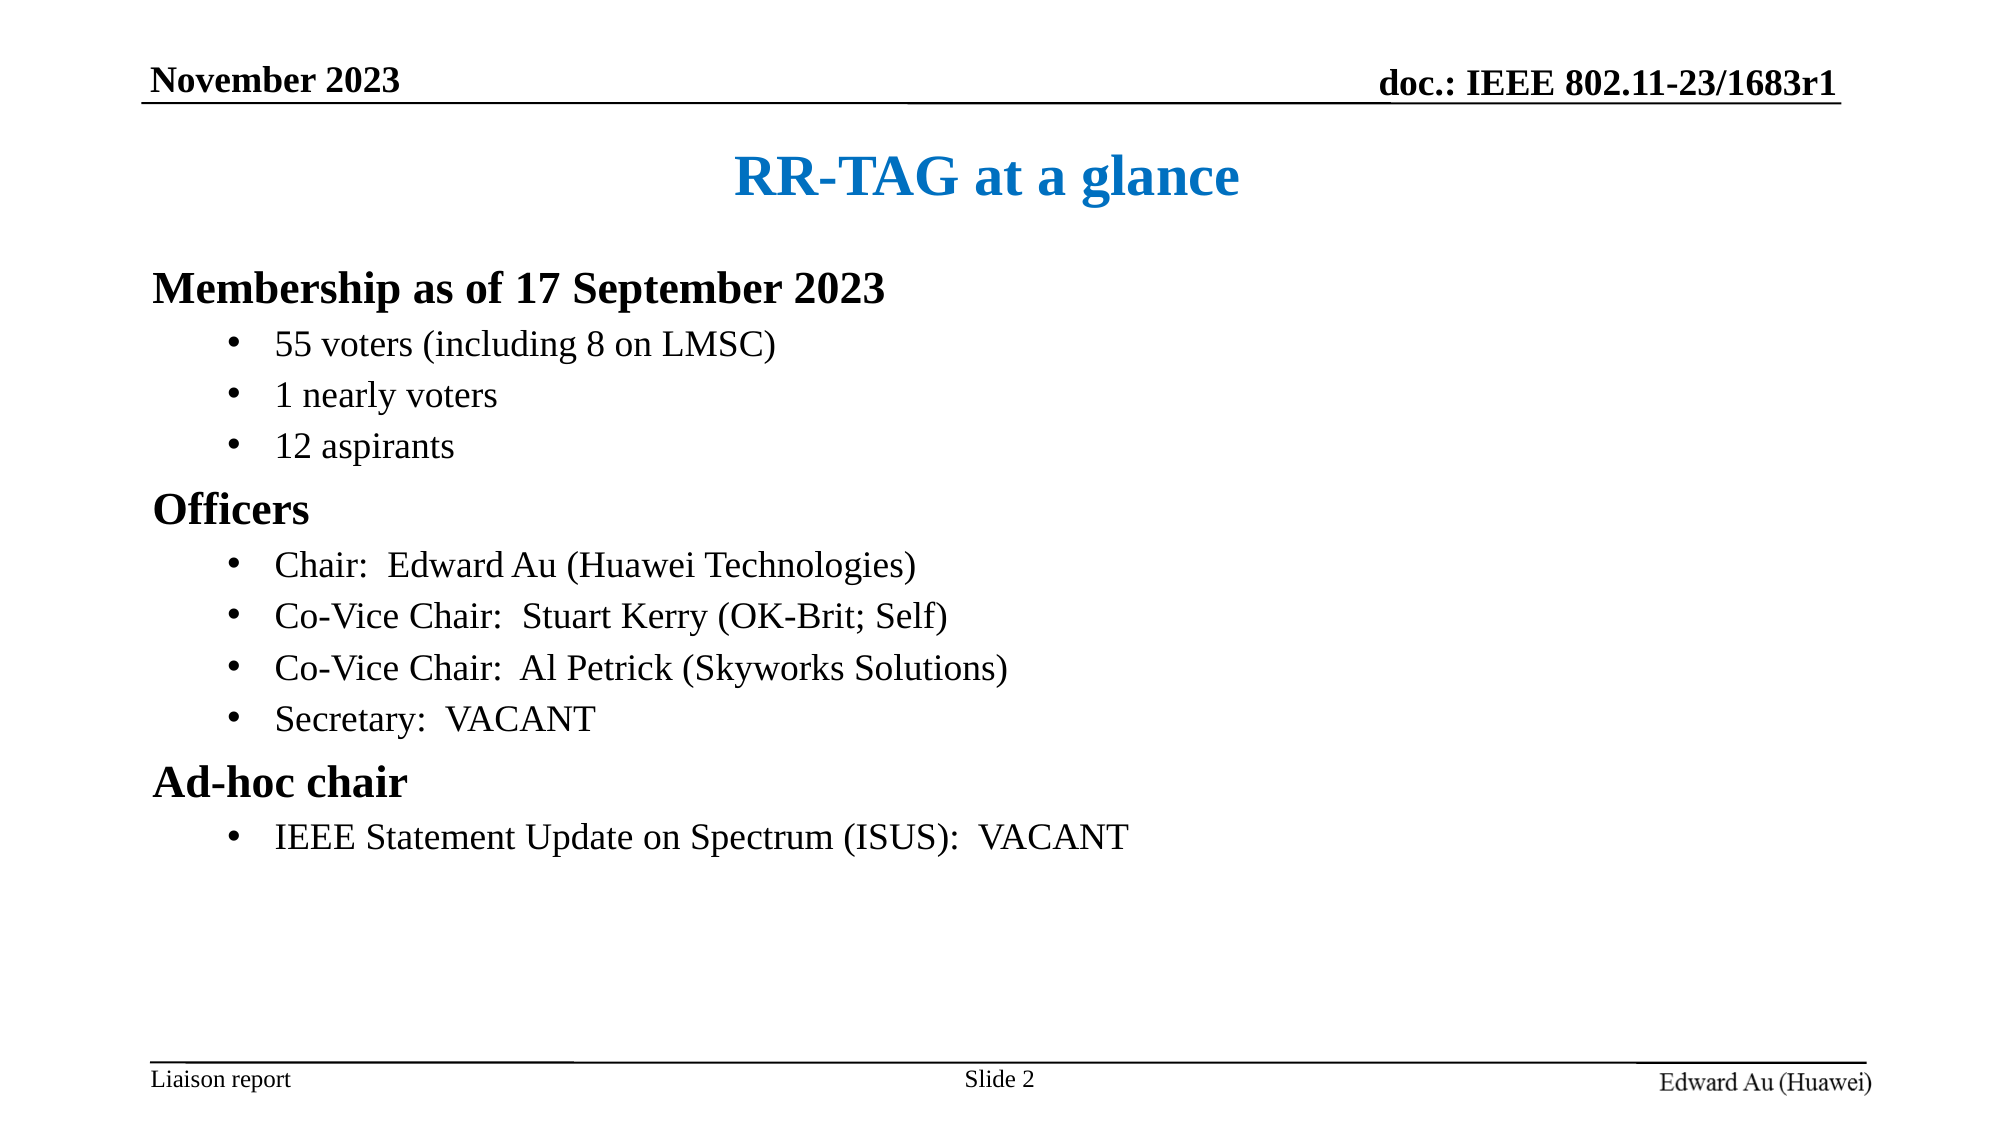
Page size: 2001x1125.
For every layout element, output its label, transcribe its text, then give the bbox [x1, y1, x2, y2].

title RR-TAG at a glance [137, 99, 1838, 246]
picture [1174, 1058, 1887, 1113]
slide_number Slide 2 [933, 1061, 1067, 1123]
list Membership as of 17 September 2023 55 voters (including 8 on LMSC) 1 nearly voters 12 aspirants Officers Chair: Edward Au (Huawei Technologies) Co-Vice Chair: Stuart Kerry (OK-Brit; Self) Co-Vice Chair: Al Petrick (Skyworks Solutions) Secretary: VACANT Ad-hoc chair IEEE Statement Update on Spectrum (ISUS): VACANT [137, 249, 1838, 925]
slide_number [149, 54, 651, 99]
